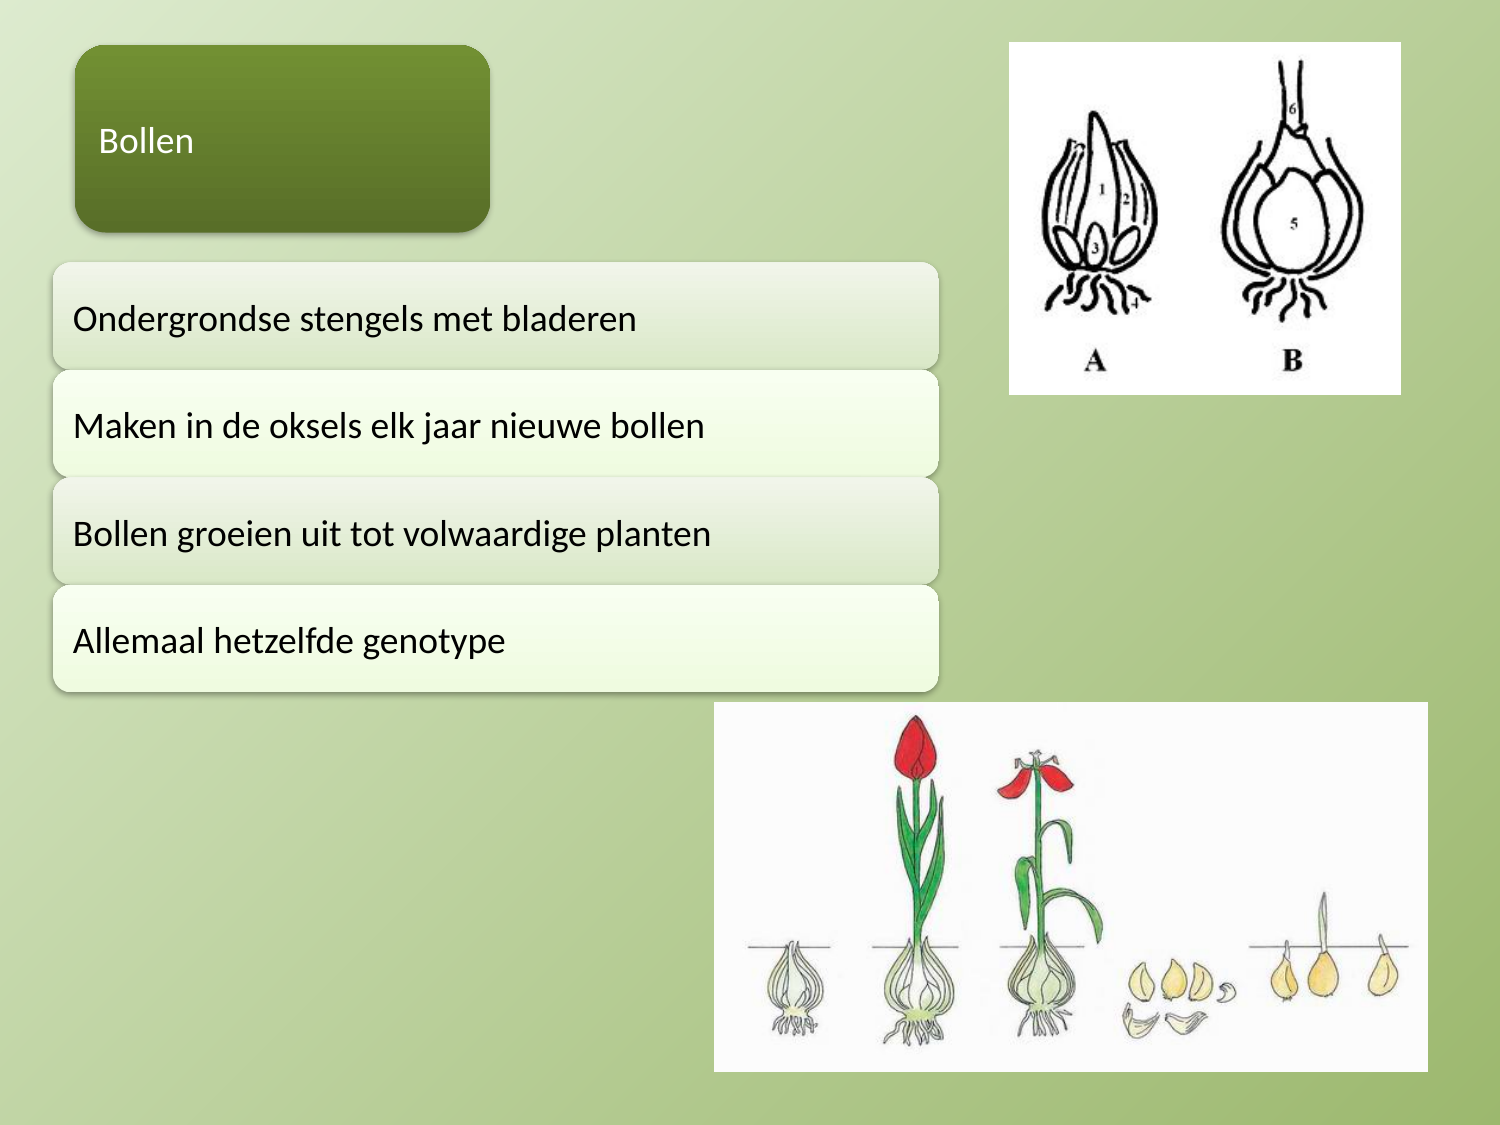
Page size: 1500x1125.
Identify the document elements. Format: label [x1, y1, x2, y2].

picture [1009, 42, 1401, 395]
list [52, 262, 940, 693]
picture [714, 702, 1428, 1073]
text_box [74, 44, 491, 233]
